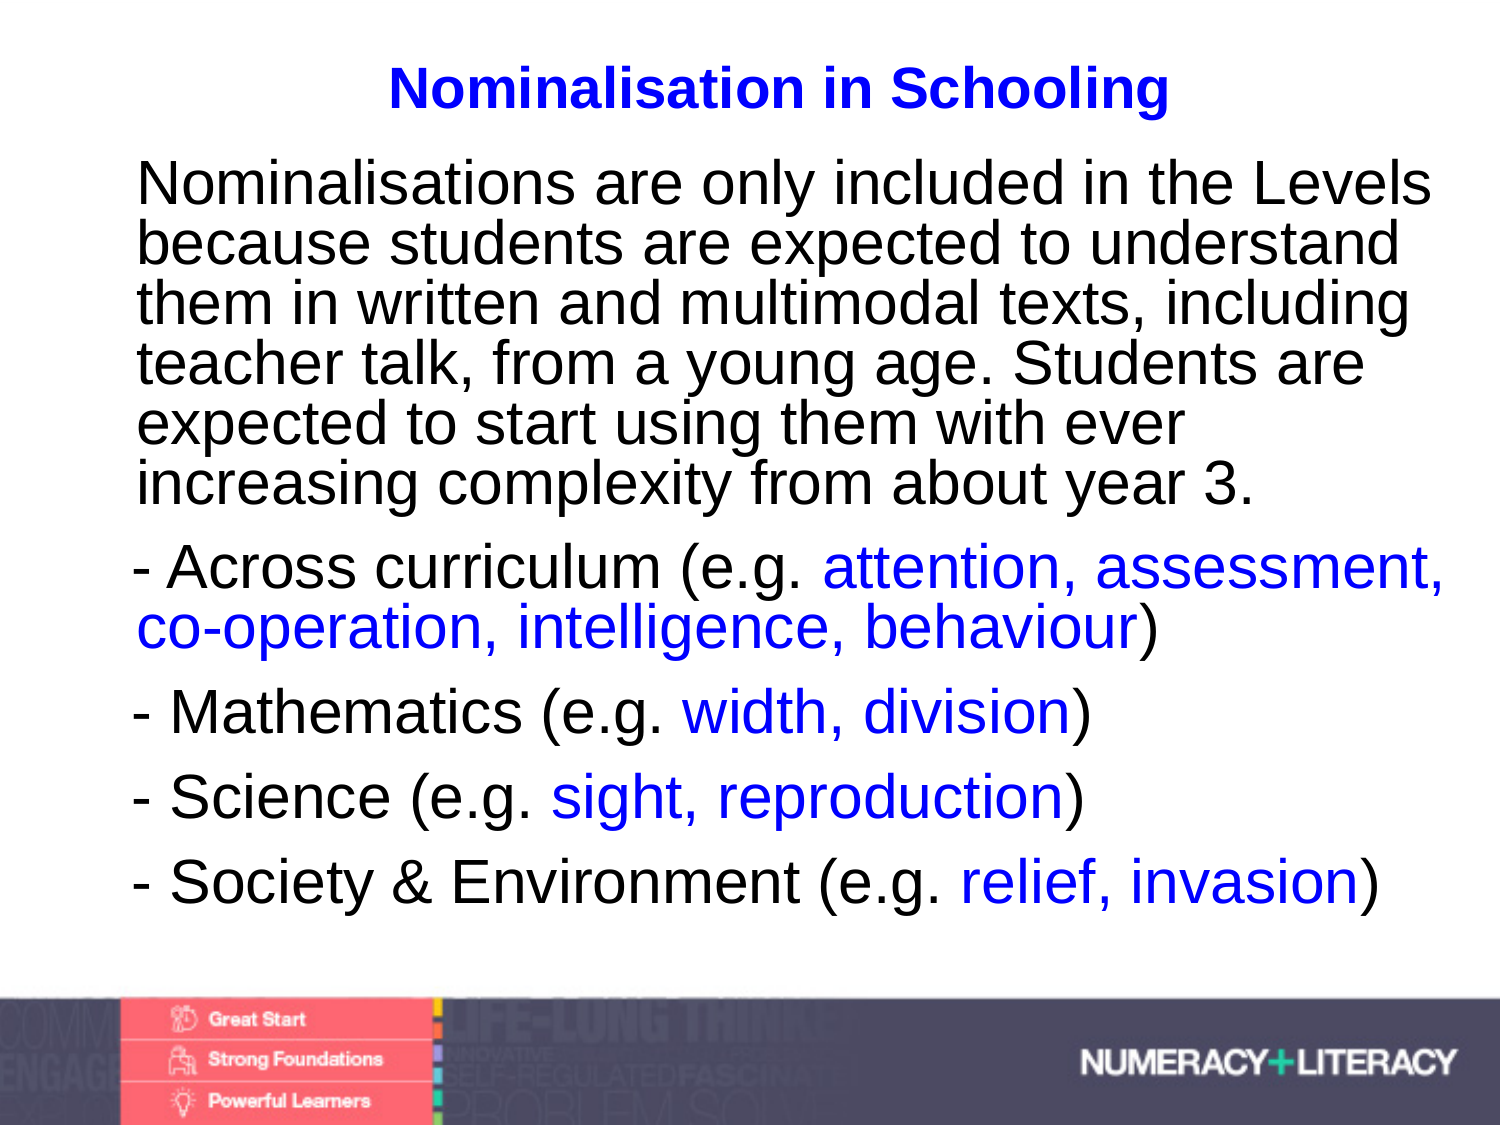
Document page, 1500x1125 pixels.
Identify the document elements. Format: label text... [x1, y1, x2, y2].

list Nominalisations are only included in the Levels because students are expected to understand them in written and multimodal texts, including teacher talk, from a young age. Students are expected to start using them with ever increasing complexity from about year 3. - Across curriculum (e.g. attention, assessment, co-operation, intelligence, behaviour) - Mathematics (e.g. width, division) - Science (e.g. sight, reproduction) - Society & Environment (e.g. relief, invasion) [64, 148, 1471, 1024]
picture [0, 1, 1500, 1125]
title Nominalisation in Schooling [135, 42, 1426, 148]
